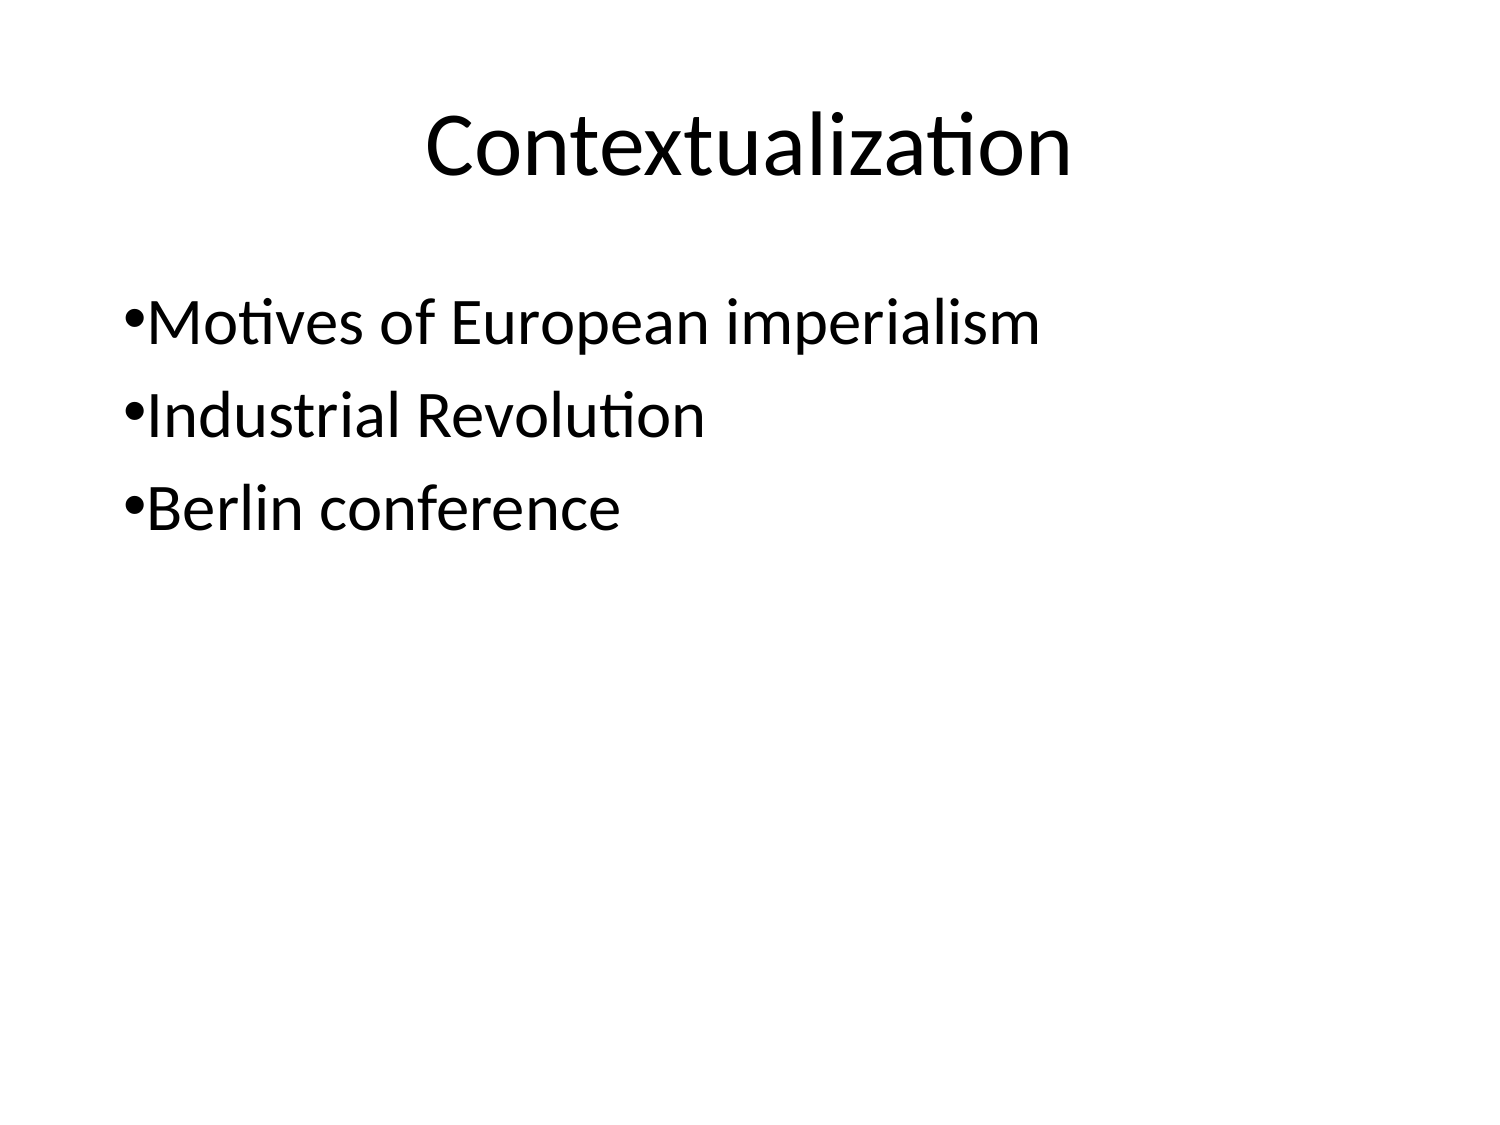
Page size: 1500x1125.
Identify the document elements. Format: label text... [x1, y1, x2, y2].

list Motives of European imperialism Industrial Revolution Berlin conference [75, 262, 1425, 1005]
title Contextualization [75, 45, 1425, 233]
